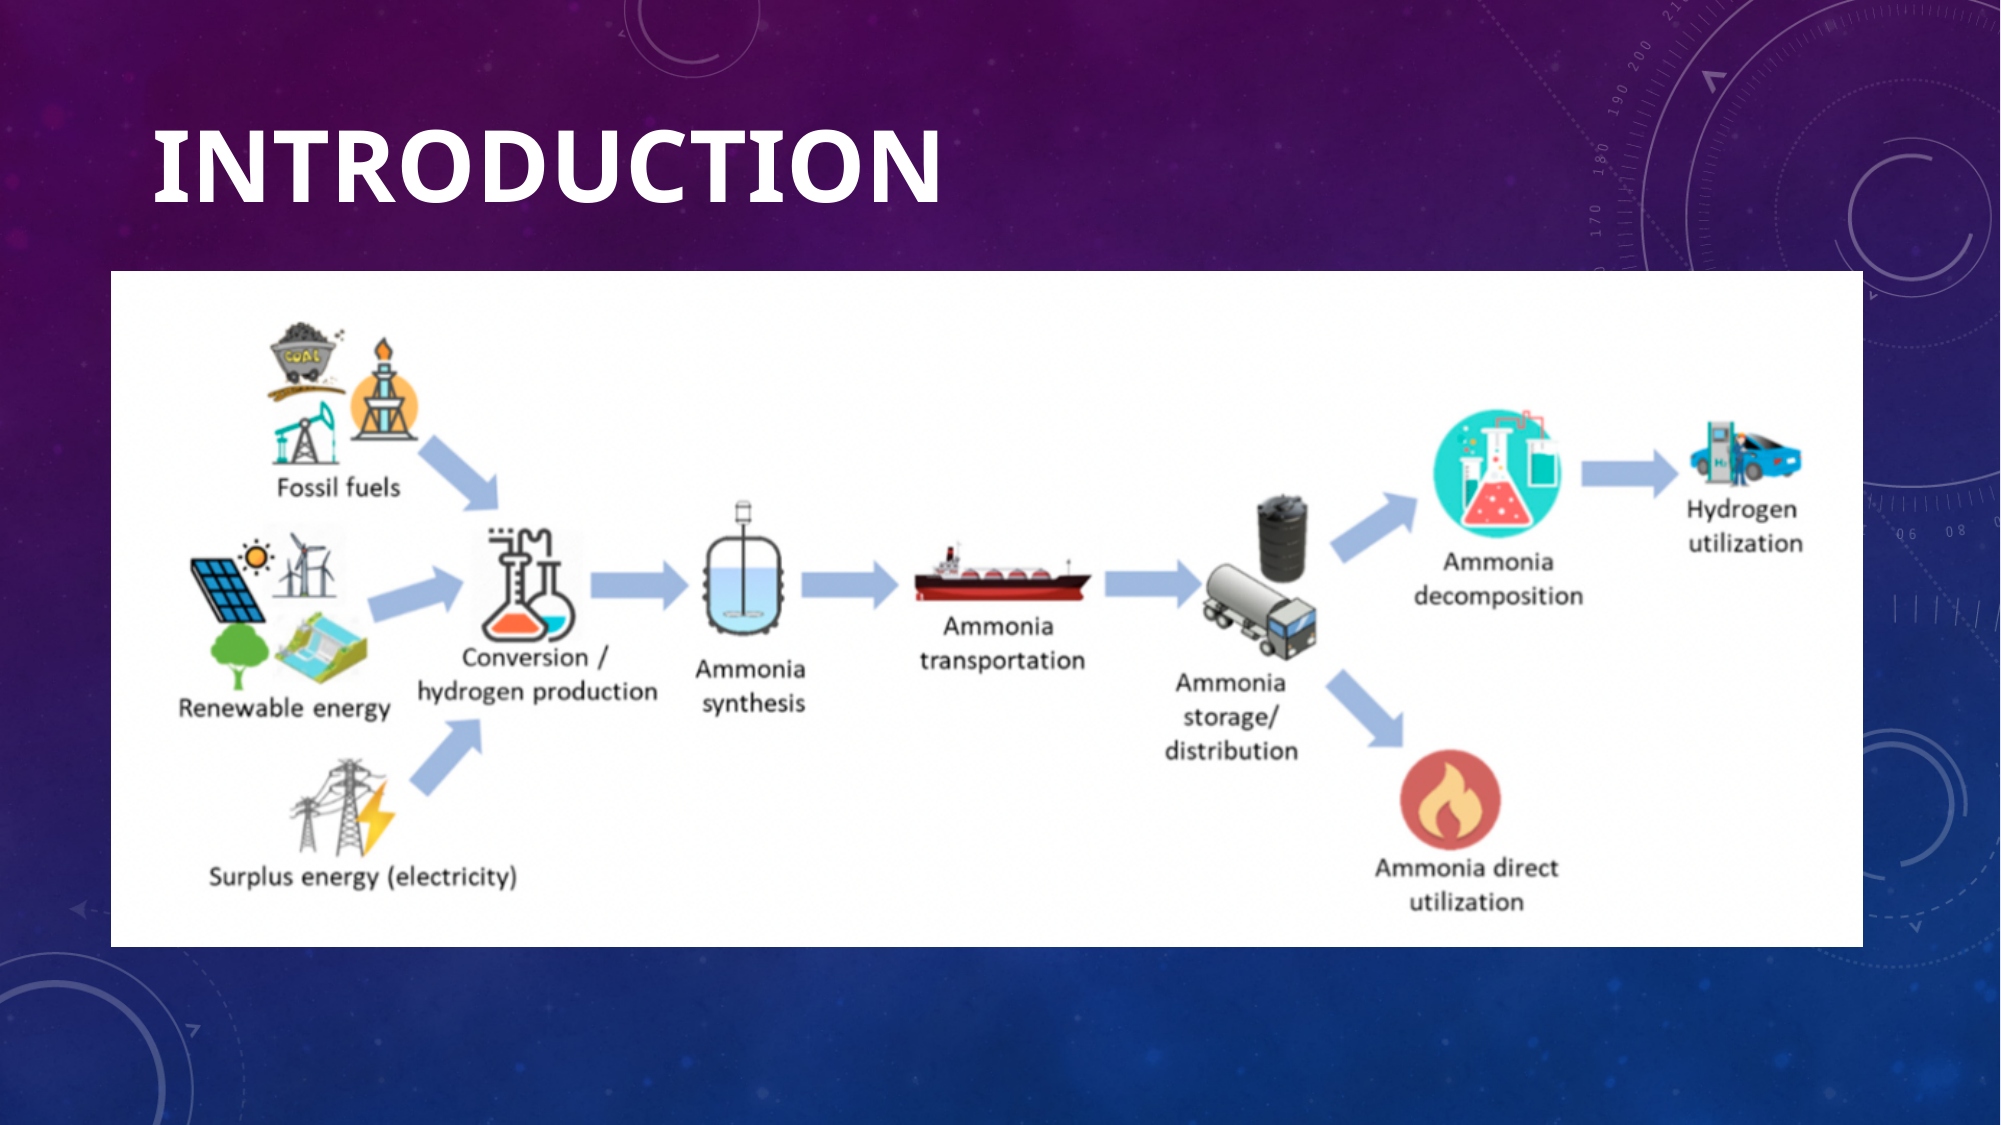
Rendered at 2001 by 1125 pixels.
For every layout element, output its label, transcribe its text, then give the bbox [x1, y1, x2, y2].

title Introduction [137, 53, 1863, 270]
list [111, 270, 1863, 947]
picture [0, 0, 2001, 1125]
